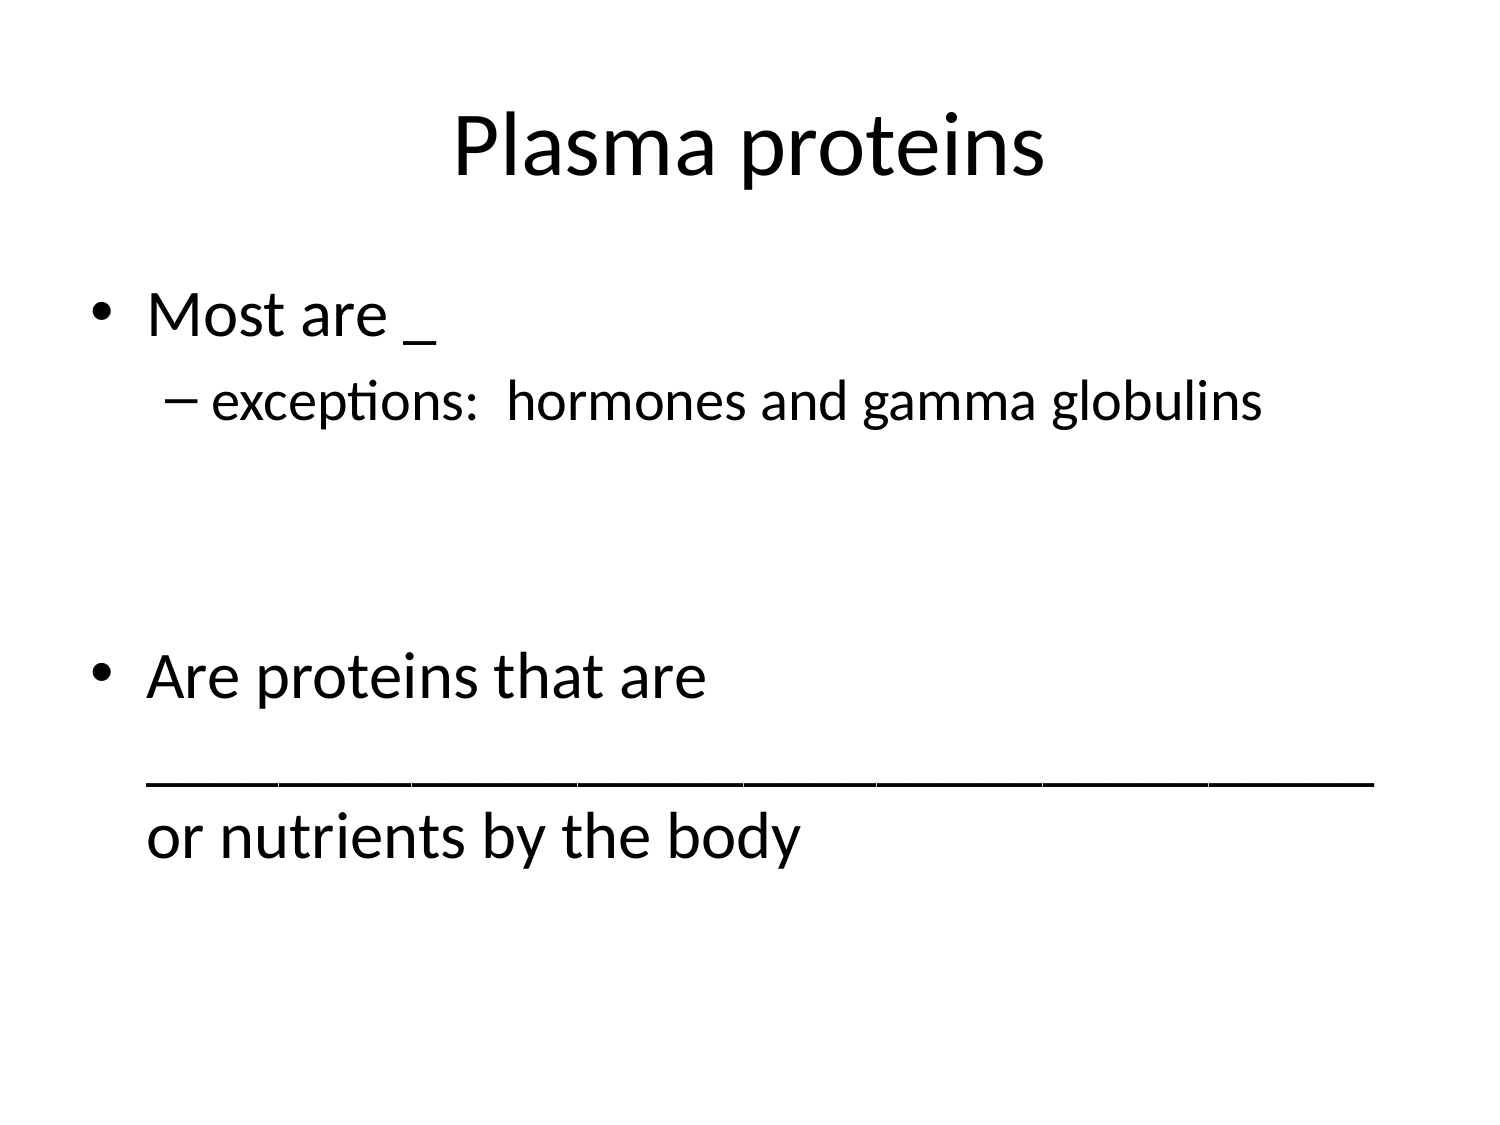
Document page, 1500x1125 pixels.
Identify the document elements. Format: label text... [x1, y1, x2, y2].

title Plasma proteins [75, 45, 1425, 233]
list Most are _ exceptions: hormones and gamma globulins Are proteins that are _____________________________________ or nutrients by the body [75, 262, 1425, 1005]
